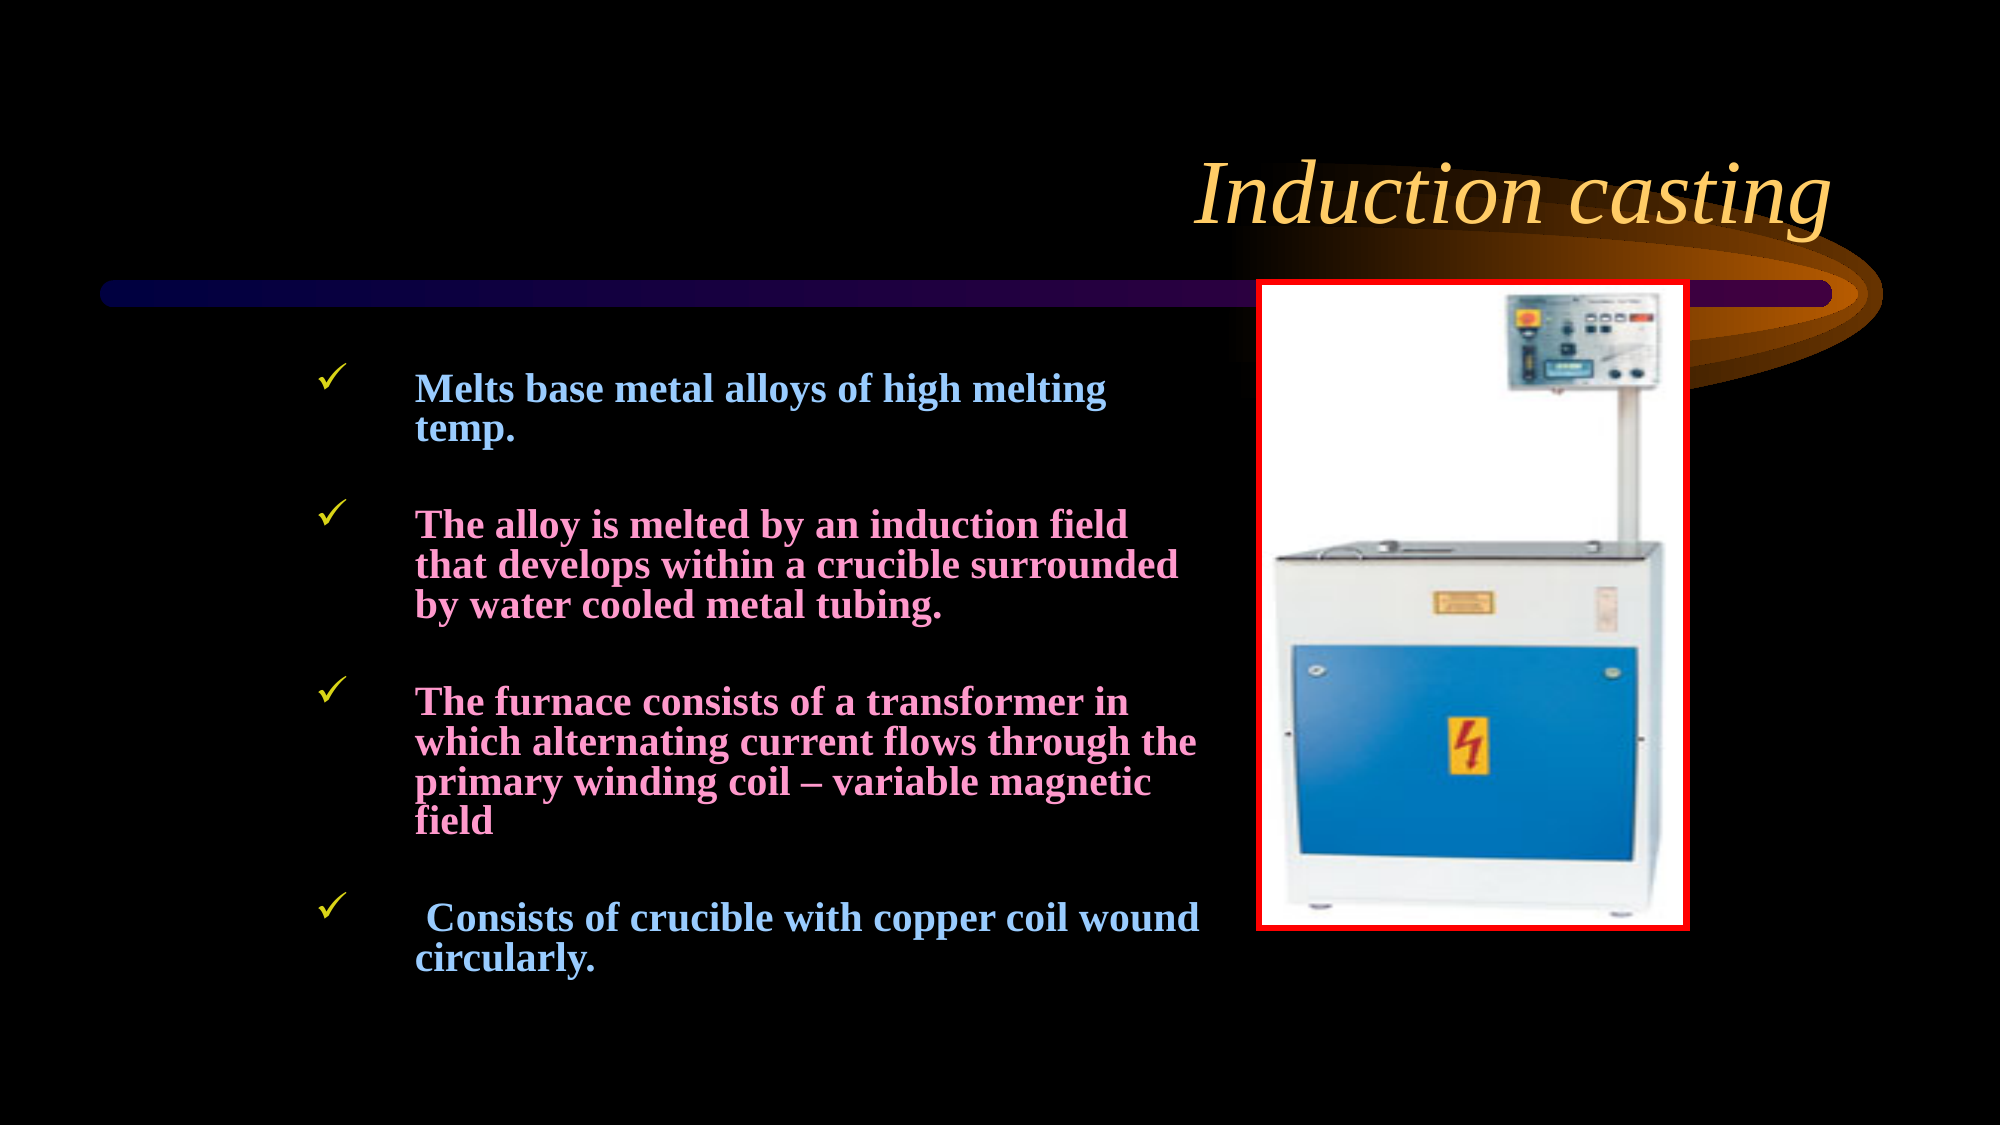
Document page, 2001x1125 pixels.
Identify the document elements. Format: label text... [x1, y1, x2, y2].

title Induction casting [150, 62, 1850, 250]
list Melts base metal alloys of high melting temp. The alloy is melted by an induction field that develops within a crucible surrounded by water cooled metal tubing. The furnace consists of a transformer in which alternating current flows through the primary winding coil – variable magnetic field Consists of crucible with copper coil wound circularly. [300, 362, 1225, 1025]
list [1262, 285, 1684, 926]
